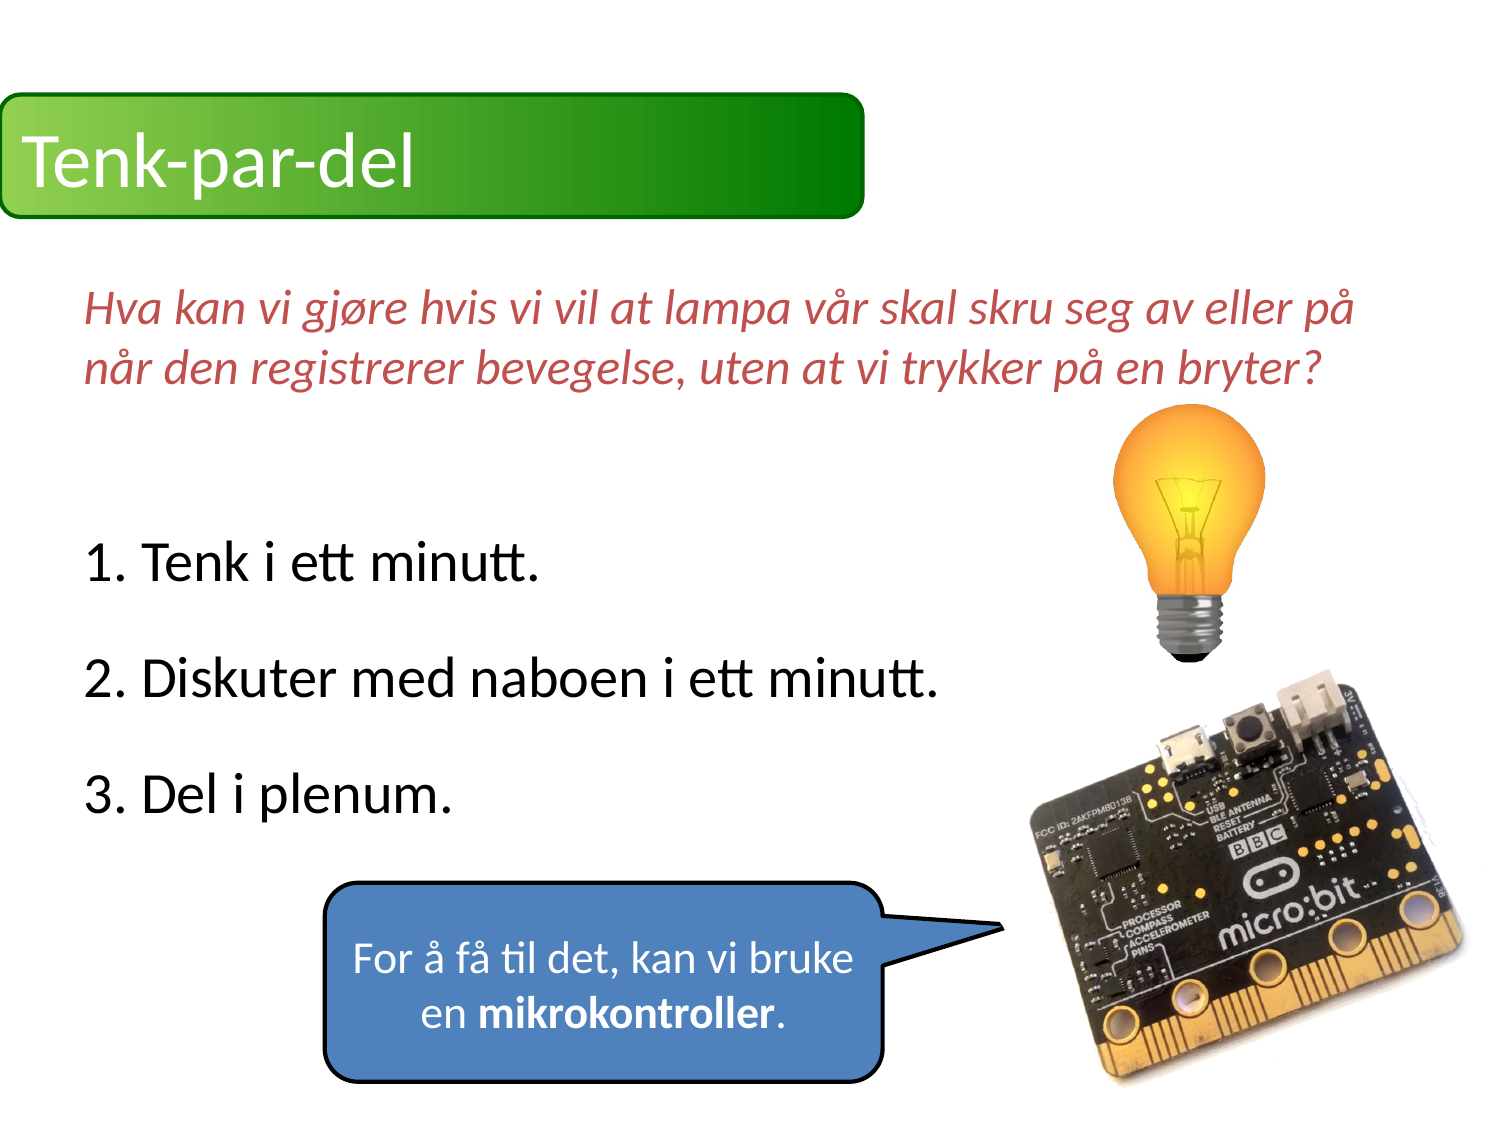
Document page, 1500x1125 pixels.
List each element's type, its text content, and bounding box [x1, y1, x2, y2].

list Hva kan vi gjøre hvis vi vil at lampa vår skal skru seg av eller på når den registrerer bevegelse, uten at vi trykker på en bryter? 1. Tenk i ett minutt. 2. Diskuter med naboen i ett minutt. 3. Del i plenum. [68, 267, 1419, 1010]
text_box [68, 220, 1429, 344]
picture [952, 394, 1500, 1125]
text_box Tenk-par-del [0, 92, 865, 220]
text_box For å få til det, kan vi bruke en mikrokontroller. [322, 880, 1005, 1084]
